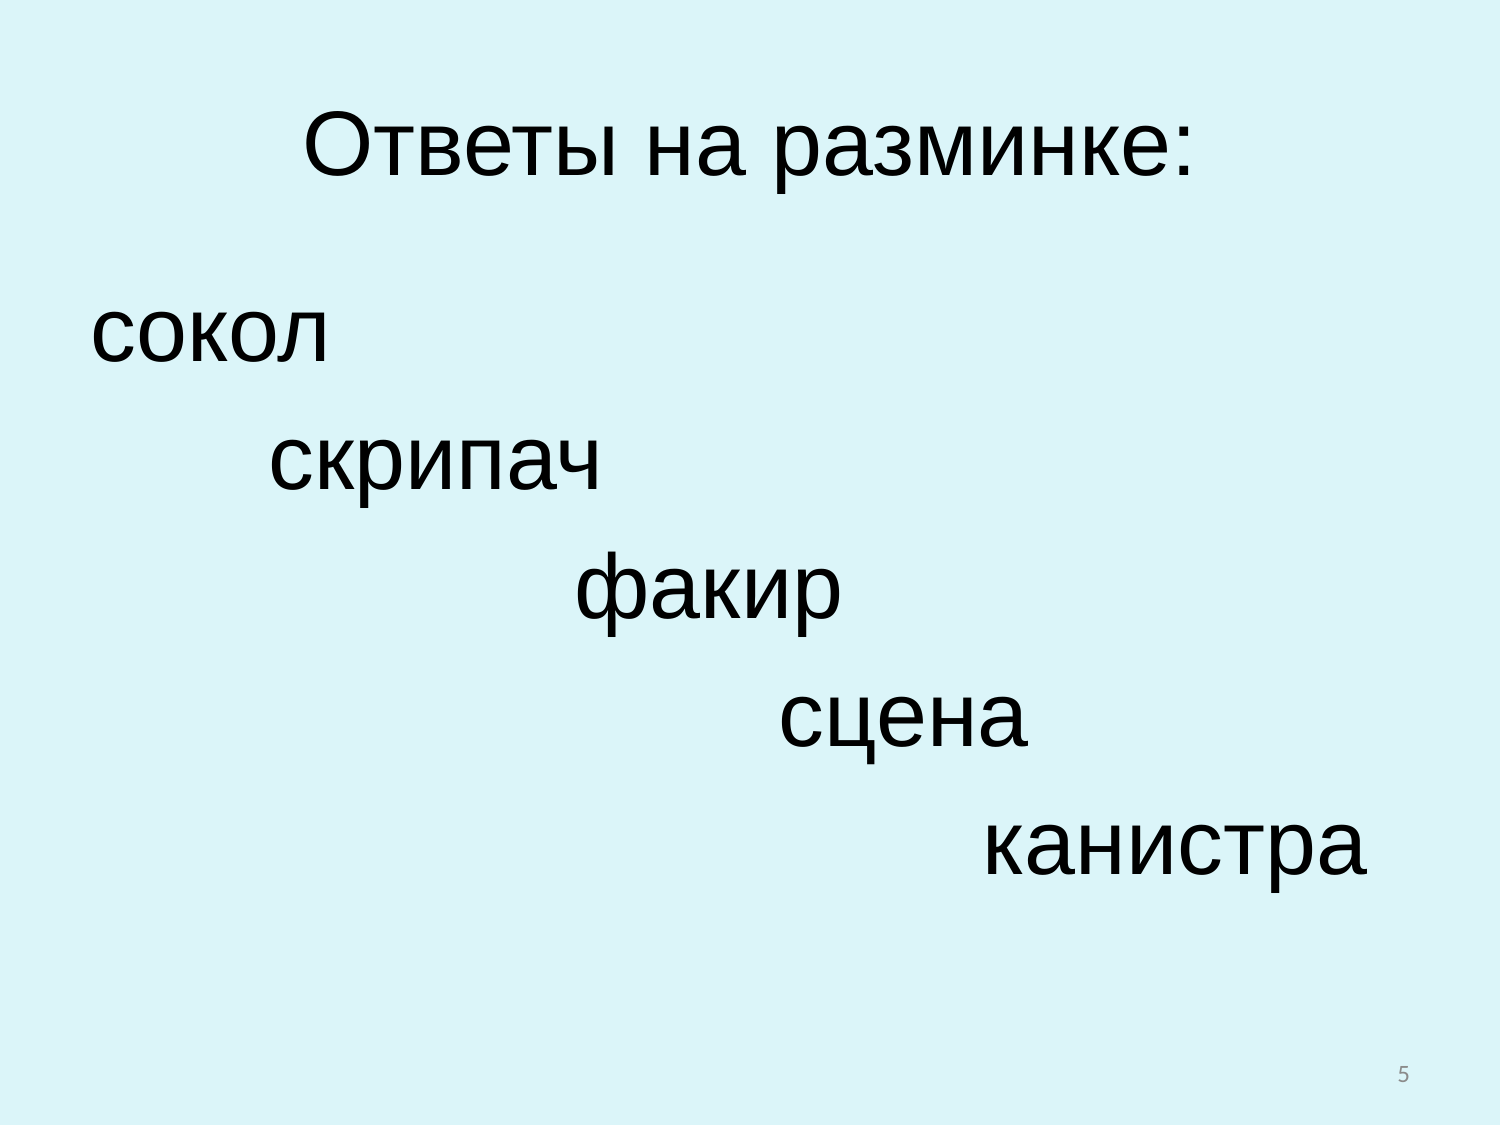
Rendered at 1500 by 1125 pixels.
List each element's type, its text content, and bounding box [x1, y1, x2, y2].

slide_number 5 [1074, 1042, 1425, 1103]
list сокол скрипач факир сцена канистра [75, 262, 1425, 1005]
title Ответы на разминке: [75, 45, 1425, 233]
